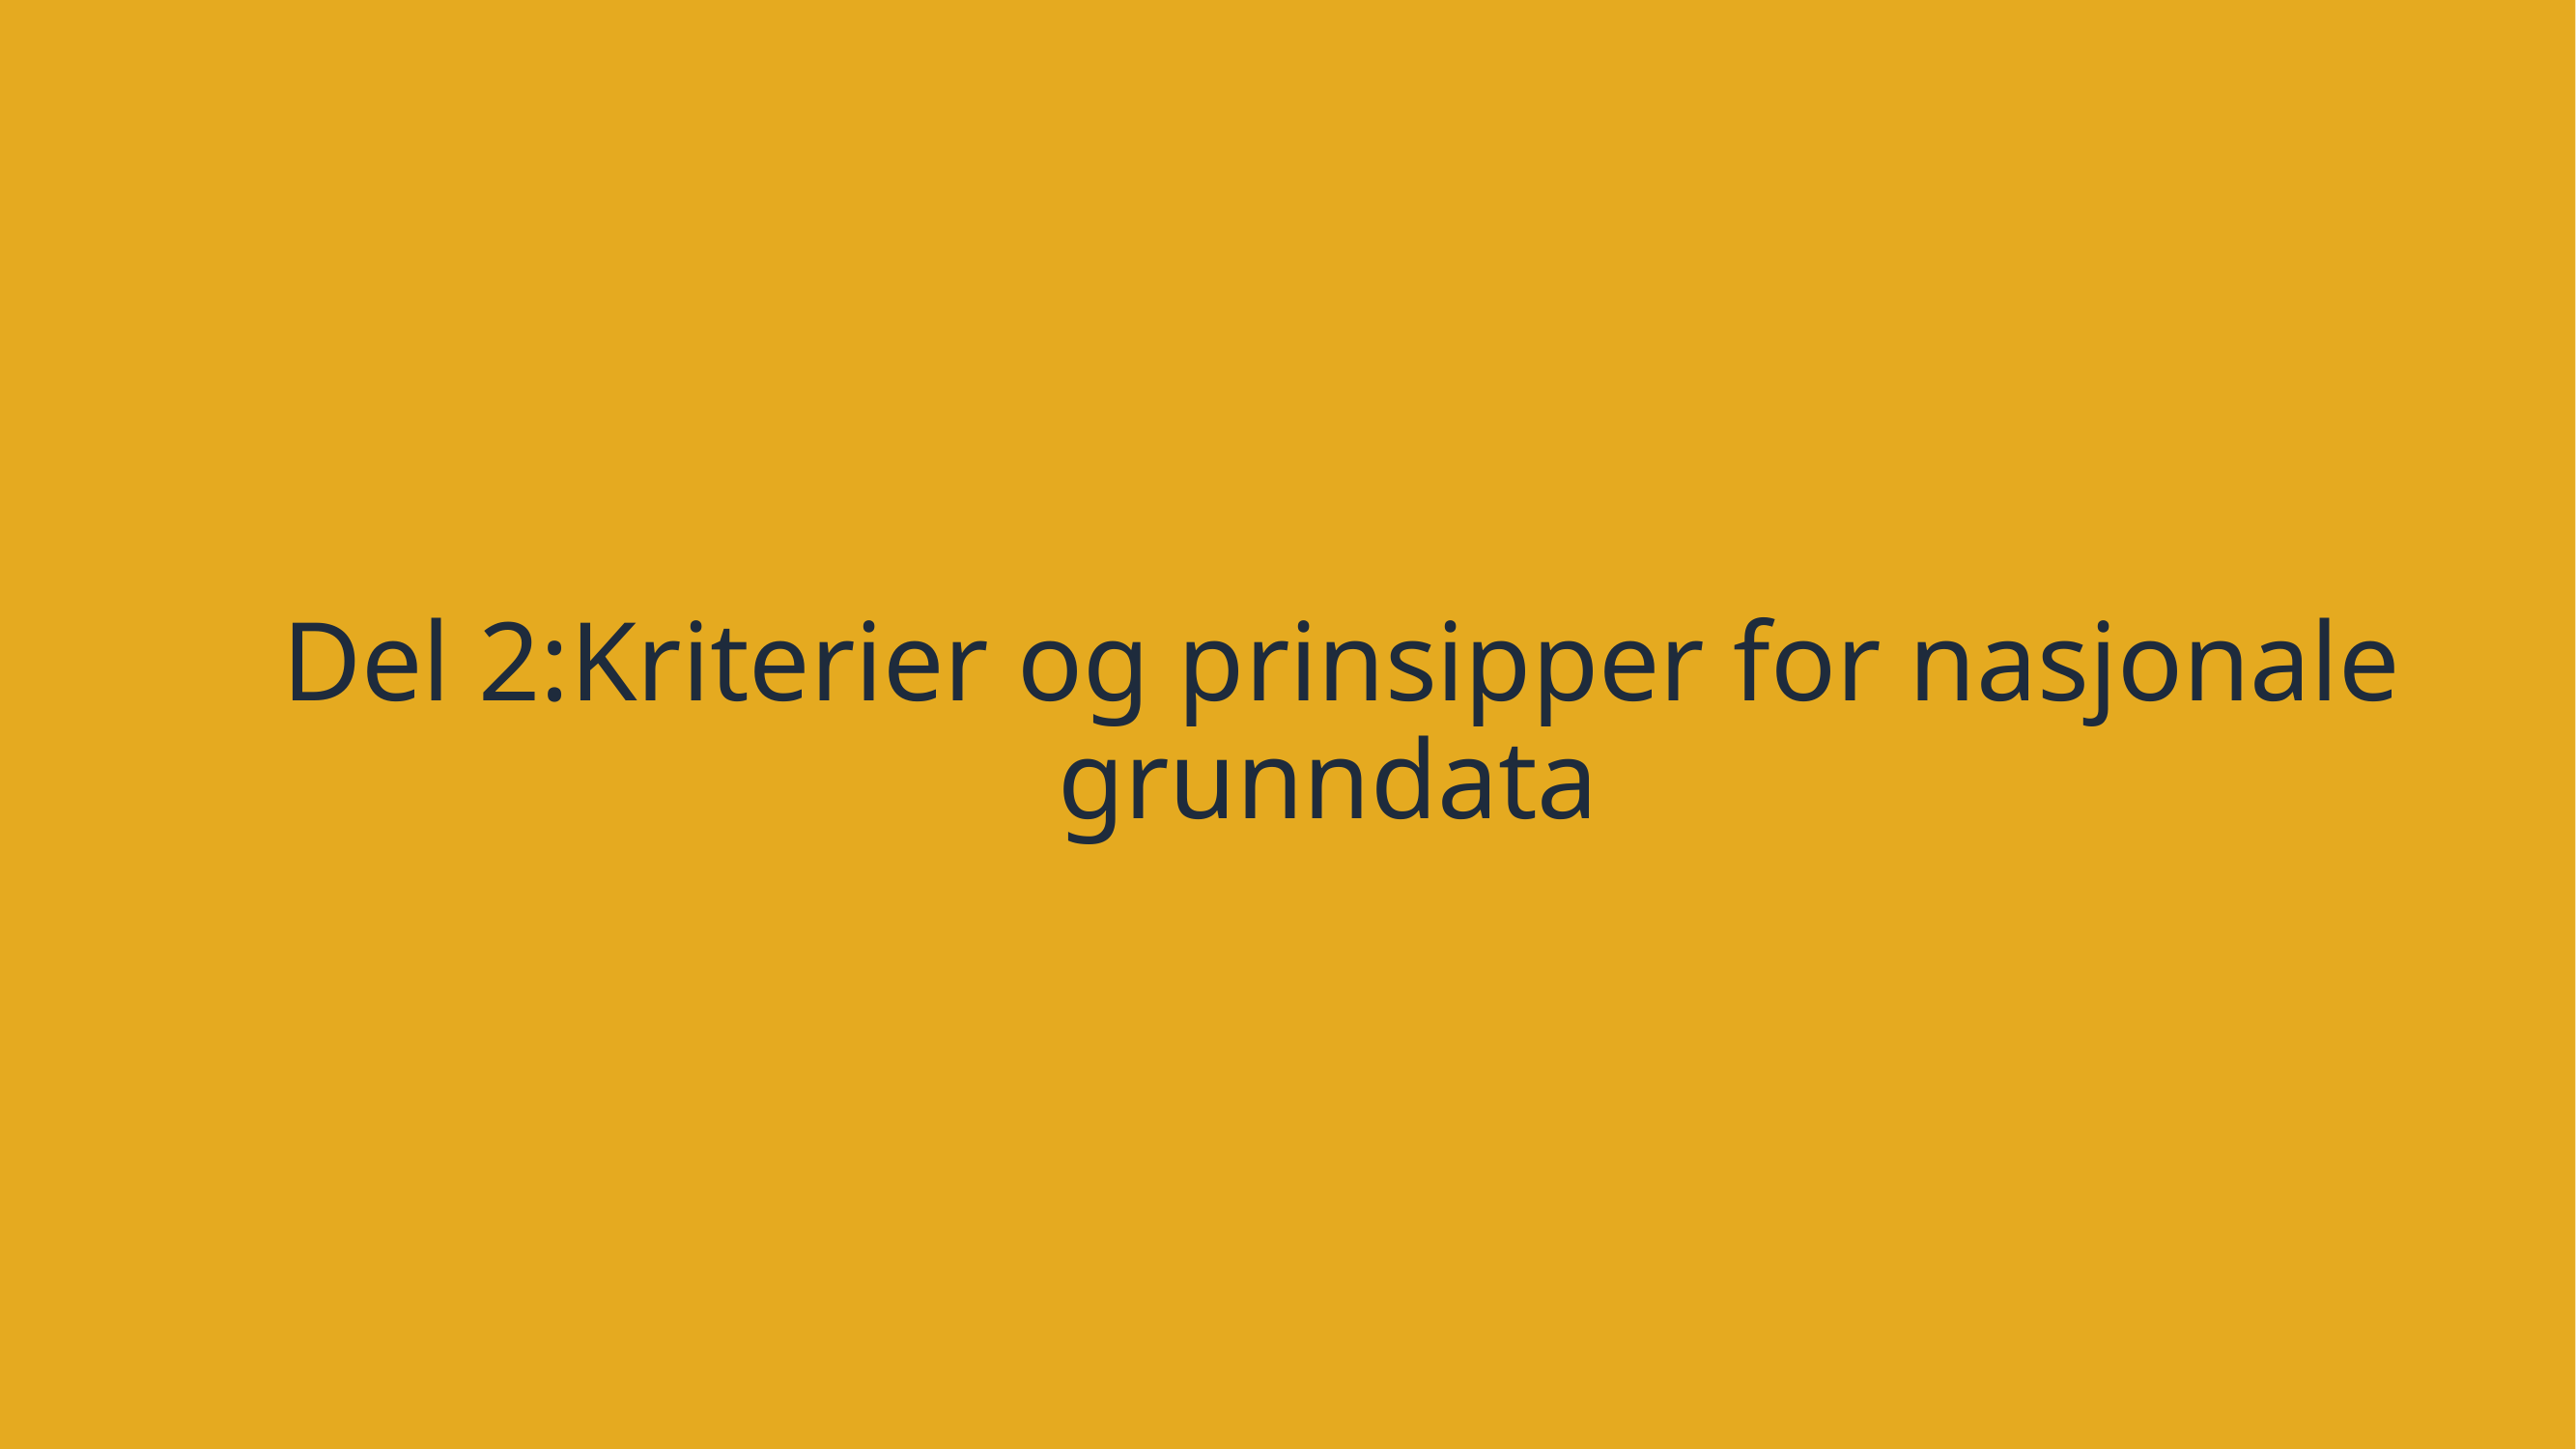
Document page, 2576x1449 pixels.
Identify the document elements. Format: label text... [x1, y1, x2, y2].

text_box [0, 0, 2576, 1449]
title Del 2:Kriterier og prinsipper for nasjonale grunndata [167, 650, 2517, 799]
